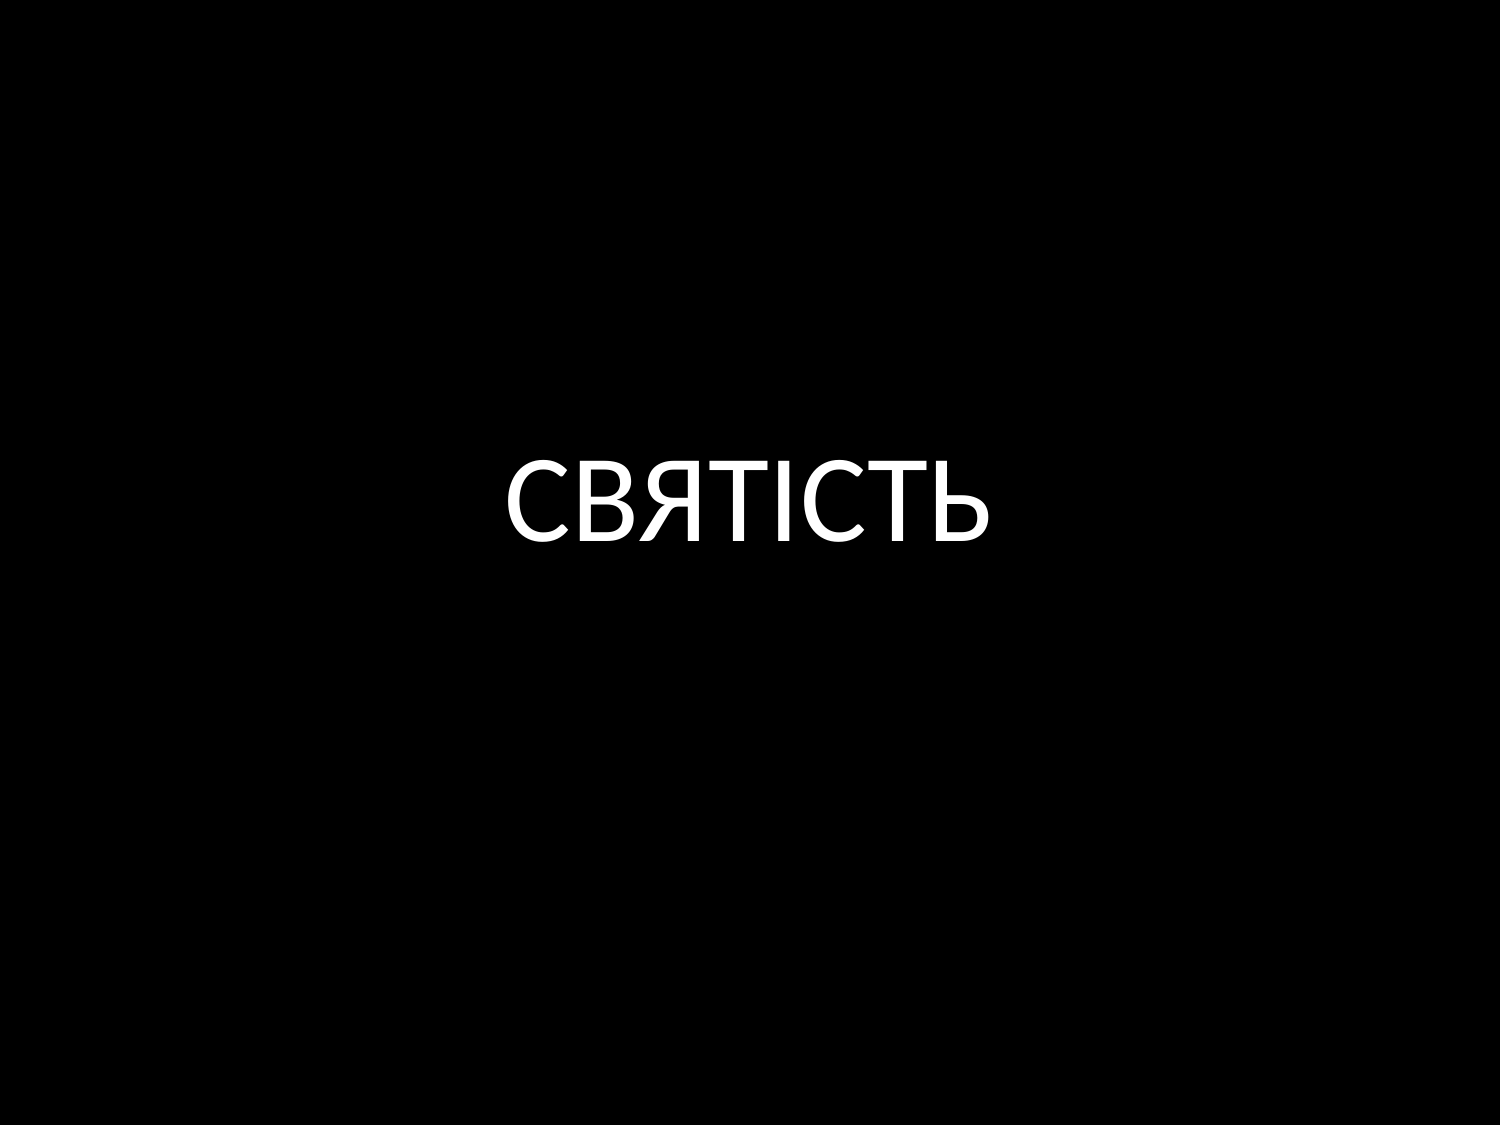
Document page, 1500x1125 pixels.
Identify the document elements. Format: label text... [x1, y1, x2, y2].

title СВЯТІСТЬ [187, 184, 1313, 576]
